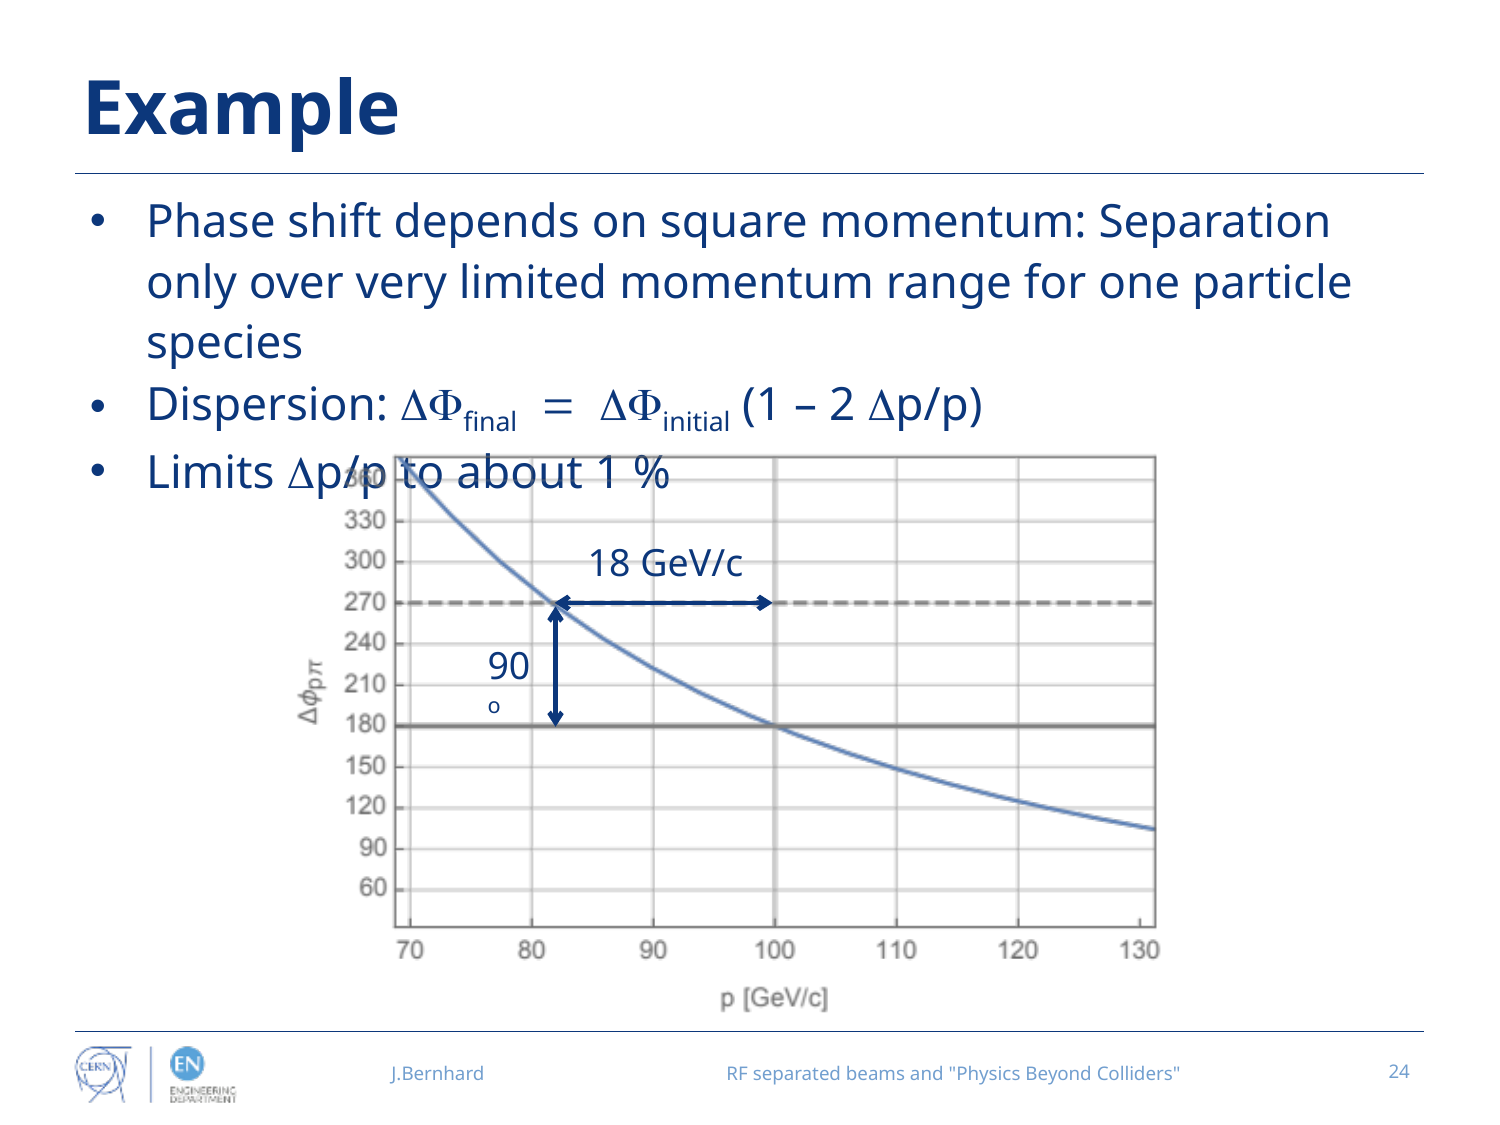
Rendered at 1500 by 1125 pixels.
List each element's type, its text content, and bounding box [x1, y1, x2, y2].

footer RF separated beams and "Physics Beyond Colliders" [601, 1042, 1305, 1103]
picture [294, 409, 1203, 1015]
slide_number J.Bernhard [376, 1042, 601, 1103]
text_box Phase shift depends on square momentum: Separation only over very limited momentum range for one particle species Dispersion: DFfinal = DFinitial (1 – 2 Dp/p) Limits Dp/p to about 1 % [75, 179, 1425, 505]
picture [64, 1039, 254, 1111]
title Example [75, 38, 1425, 172]
slide_number 24 [1305, 1042, 1425, 1103]
